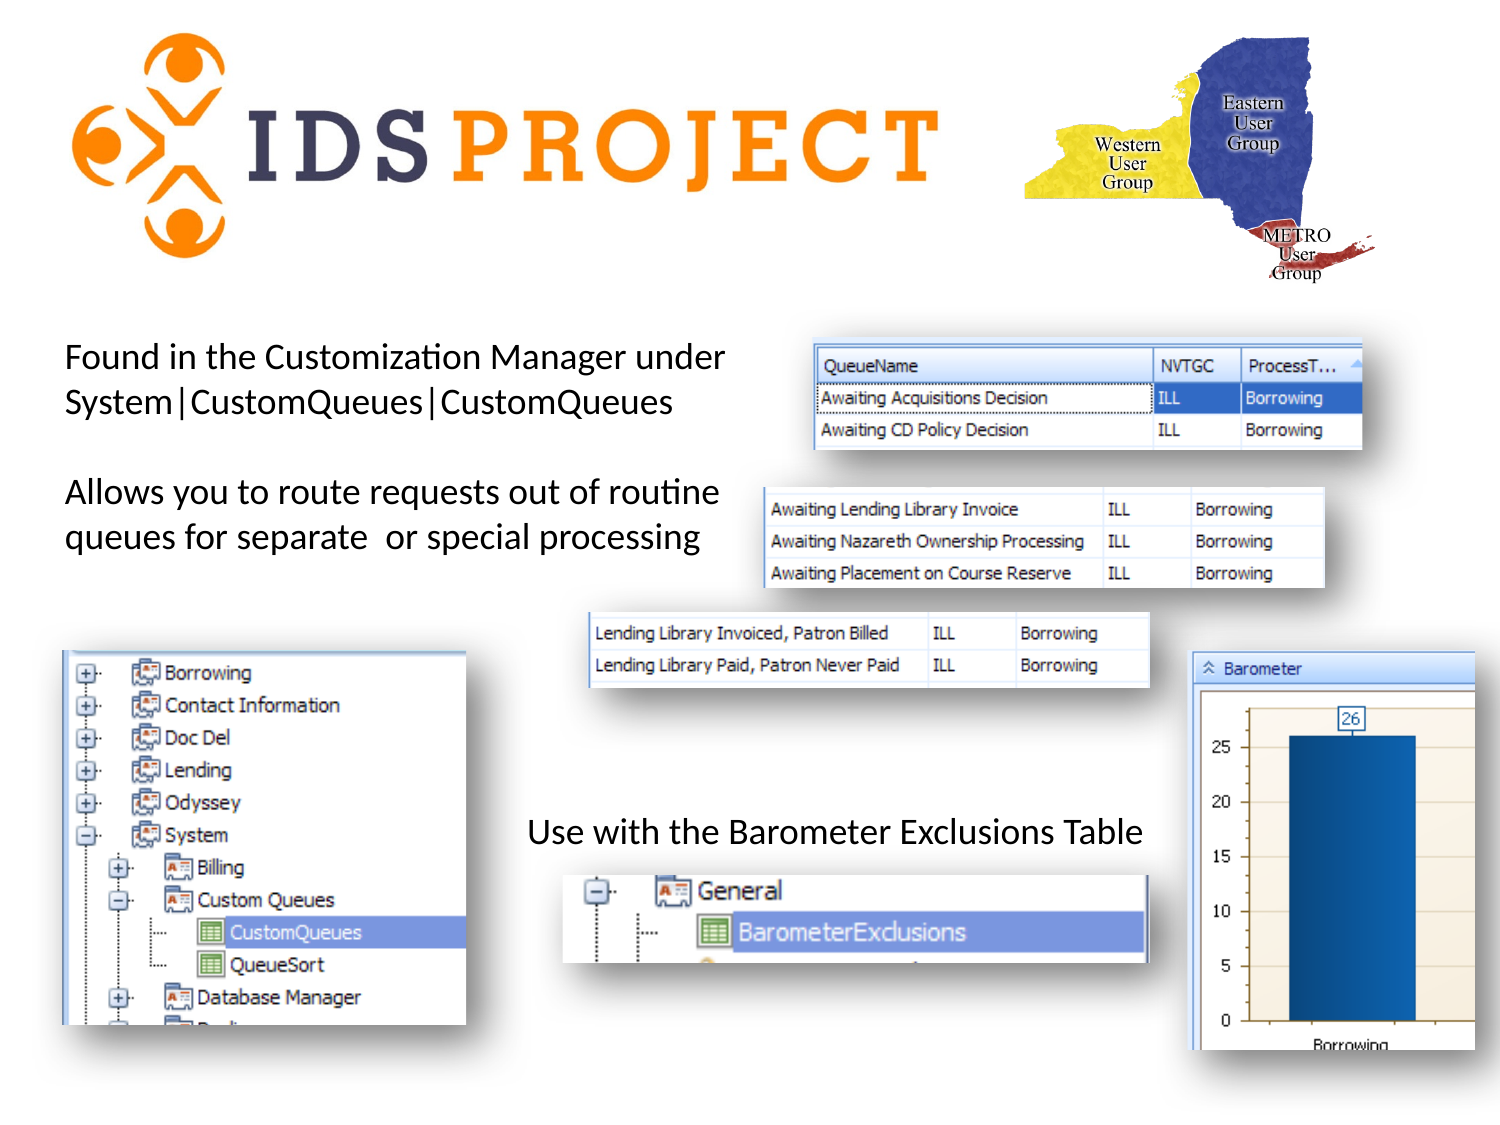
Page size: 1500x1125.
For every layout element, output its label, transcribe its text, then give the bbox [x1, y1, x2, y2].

picture [62, 649, 467, 1026]
picture [762, 487, 1326, 588]
picture [587, 612, 1151, 688]
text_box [68, 30, 1440, 284]
text_box Found in the Customization Manager under System|CustomQueues|CustomQueues Allows you to route requests out of routine queues for separate or special processing [49, 324, 813, 565]
text_box Use with the Barometer Exclusions Table [512, 799, 1170, 860]
picture [562, 874, 1151, 963]
picture [1187, 649, 1476, 1051]
picture [812, 337, 1363, 451]
